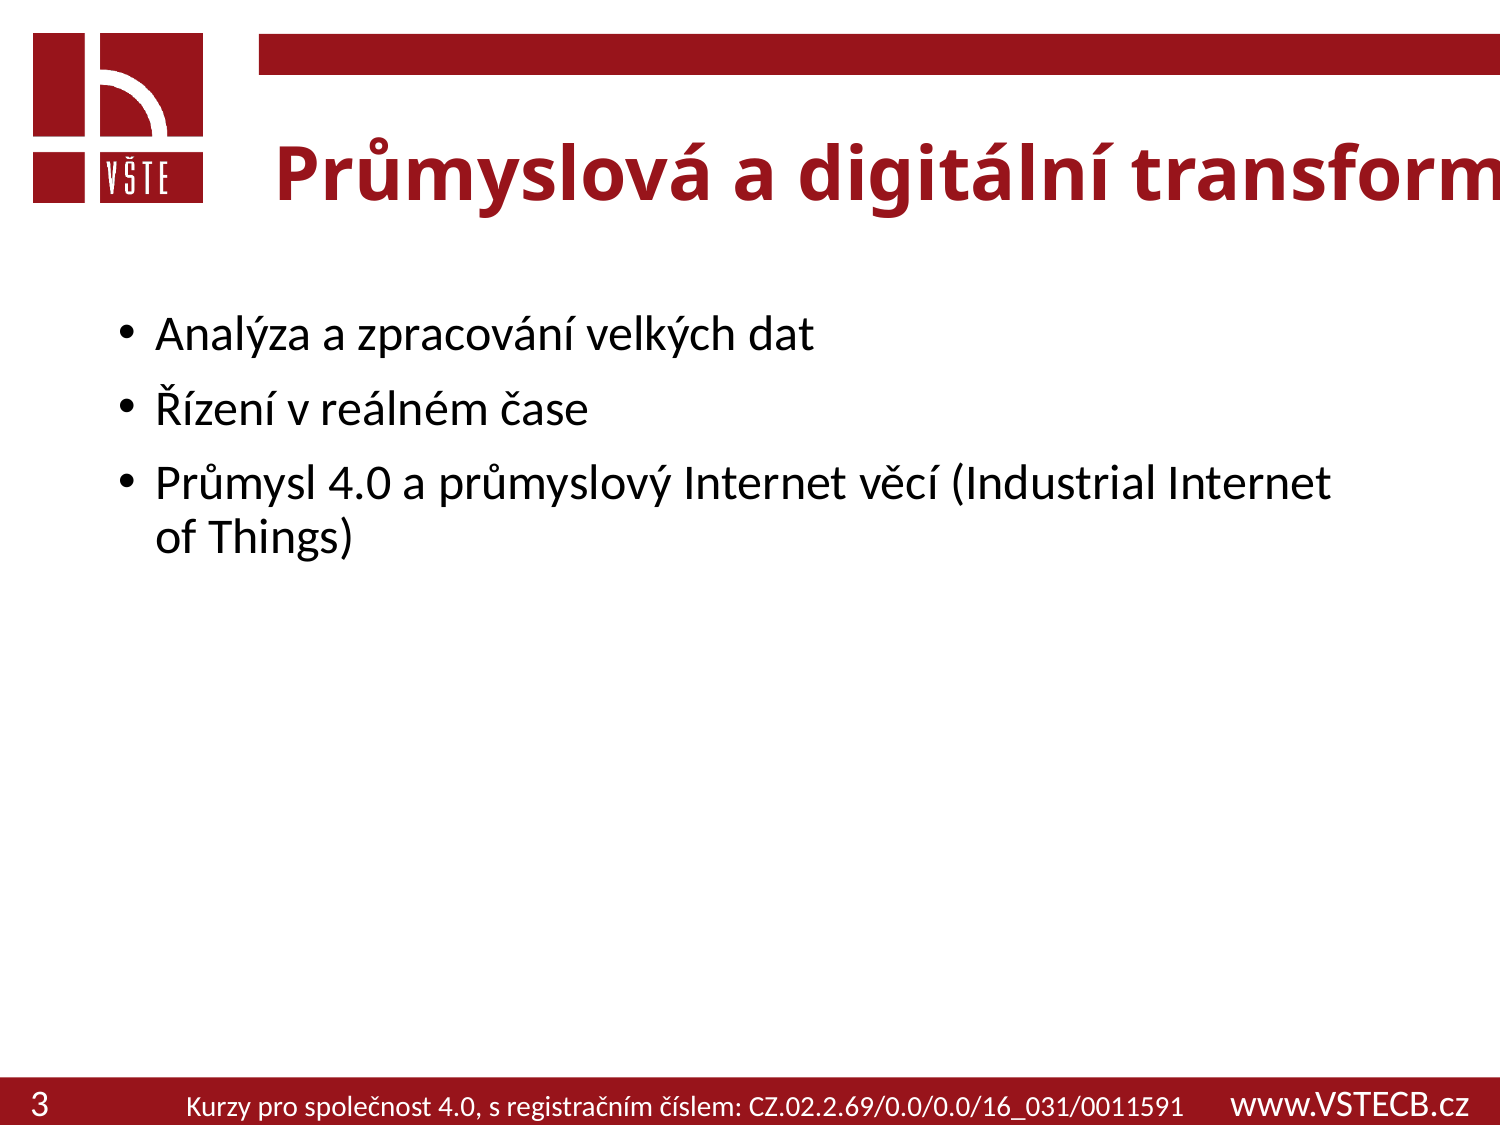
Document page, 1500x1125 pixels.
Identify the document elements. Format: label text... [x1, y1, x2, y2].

title Průmyslová a digitální transformace [258, 76, 1500, 278]
text_box 3 Kurzy pro společnost 4.0, s registračním číslem: CZ.02.2.69/0.0/0.0/16_031/0011591 www.VSTECB.cz [0, 1076, 1500, 1125]
list Analýza a zpracování velkých dat Řízení v reálném čase Průmysl 4.0 a průmyslový Internet věcí (Industrial Internet of Things) [103, 299, 1397, 833]
text_box [258, 33, 1500, 76]
picture [33, 33, 203, 203]
